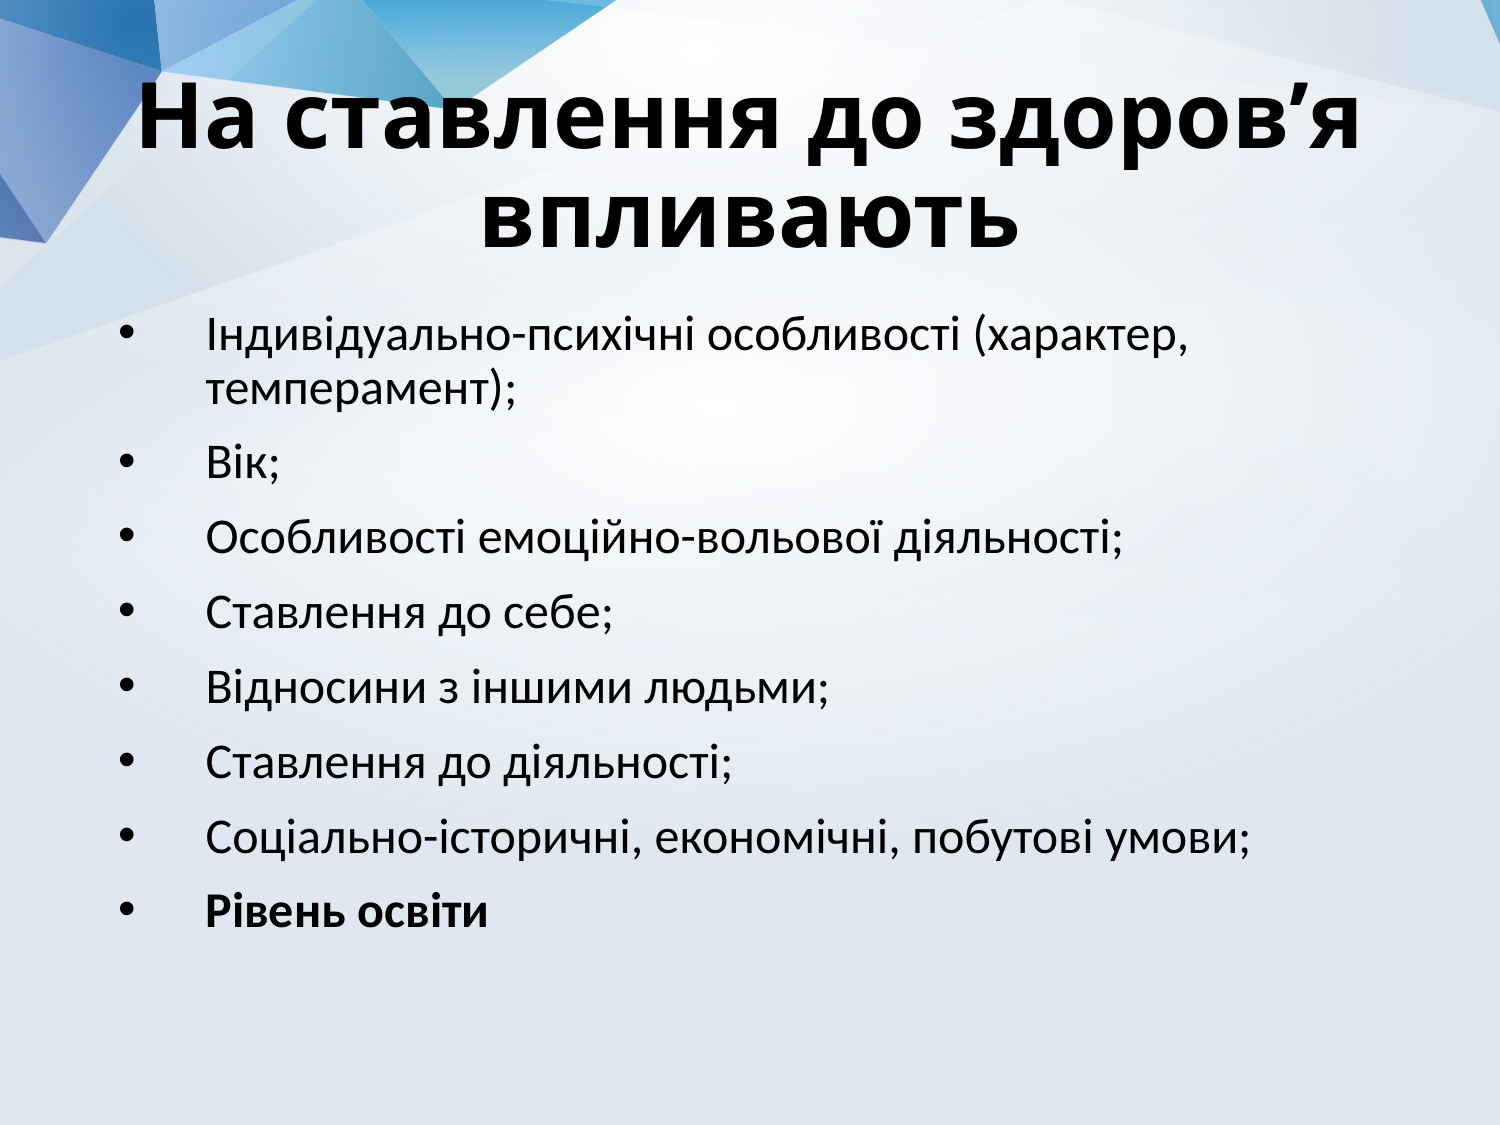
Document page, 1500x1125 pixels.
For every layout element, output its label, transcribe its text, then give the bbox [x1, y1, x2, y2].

list Індивідуально-психічні особливості (характер, темперамент); Вік; Особливості емоційно-вольової діяльності; Ставлення до себе; Відносини з іншими людьми; Ставлення до діяльності; Соціально-історичні, економічні, побутові умови; Рівень освіти [102, 299, 1398, 1014]
title На ставлення до здоров’я впливають [102, 59, 1398, 278]
picture [0, 0, 1500, 1125]
